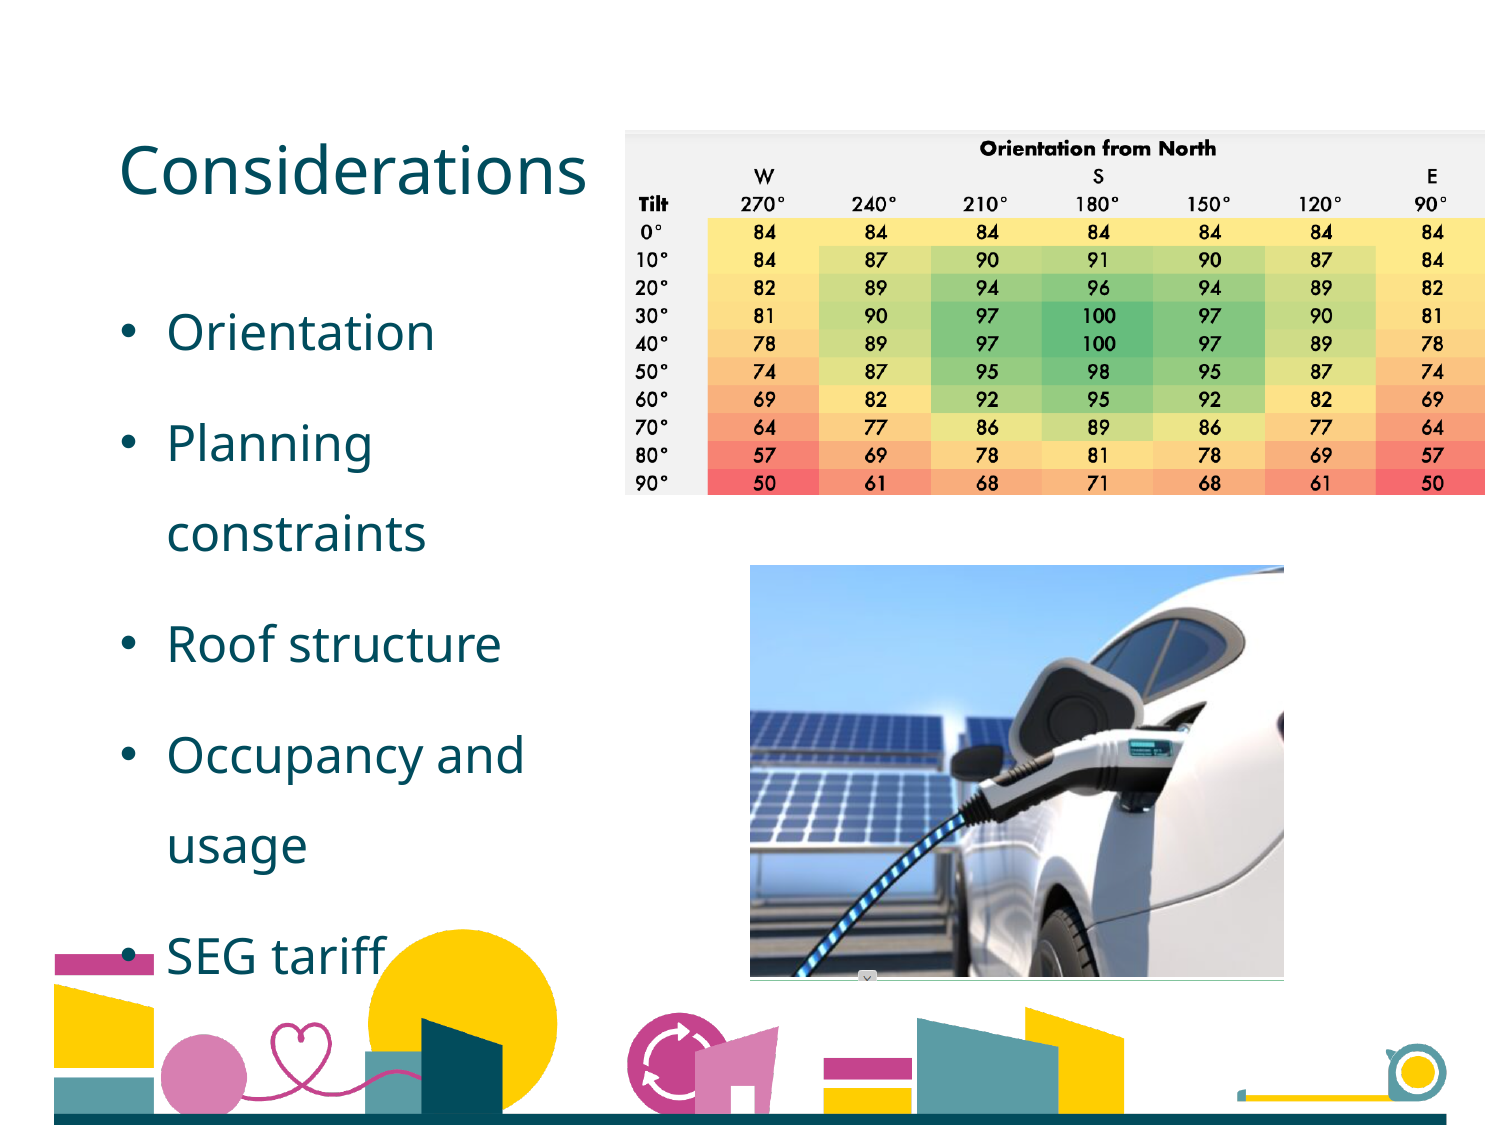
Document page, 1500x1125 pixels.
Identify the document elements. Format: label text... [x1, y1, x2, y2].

list Orientation Planning constraints Roof structure Occupancy and usage SEG tariff [104, 263, 626, 837]
picture [625, 130, 1485, 495]
picture [0, 565, 1500, 1125]
title Considerations [103, 59, 1363, 217]
